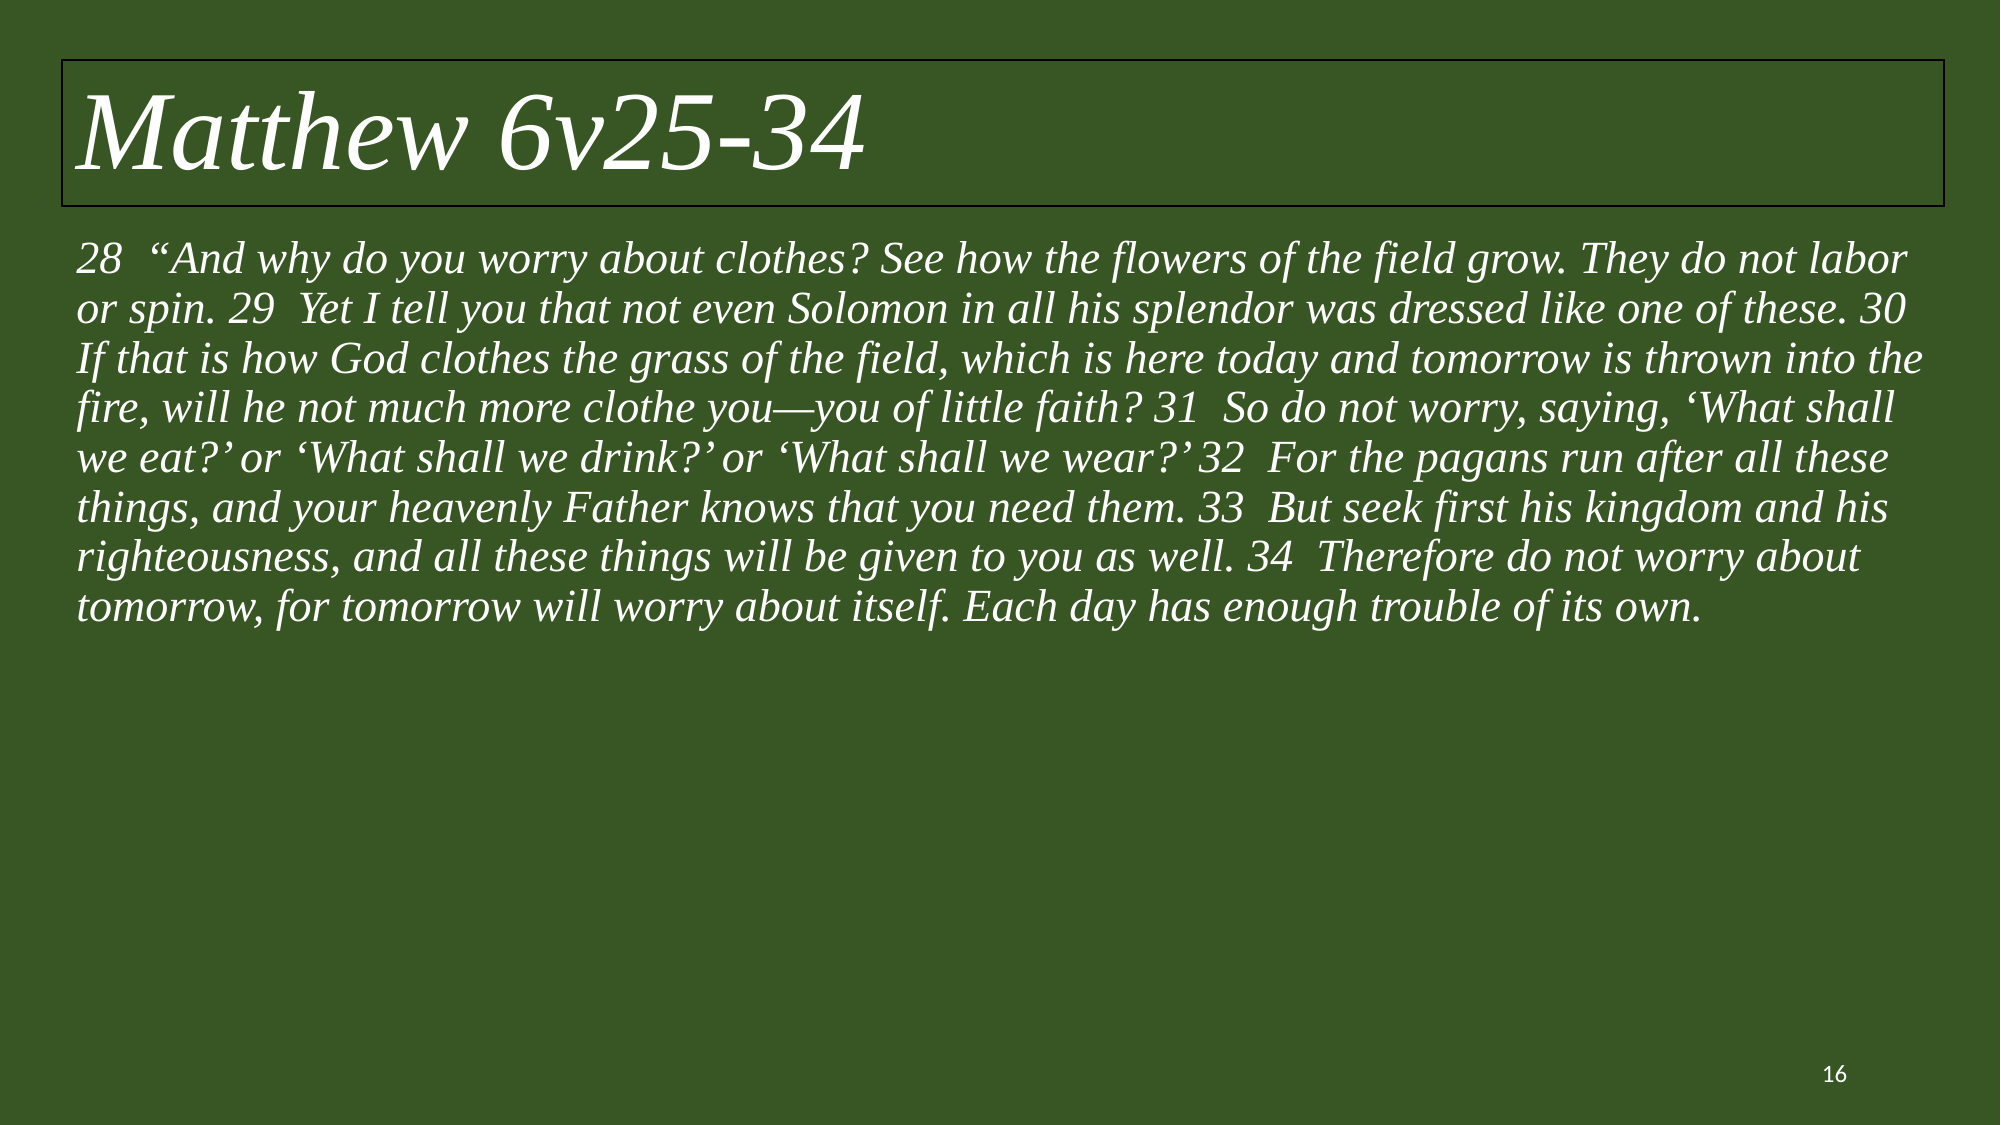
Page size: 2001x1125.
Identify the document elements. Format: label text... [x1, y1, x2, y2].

title 28 “And why do you worry about clothes? See how the flowers of the field grow. They do not labor or spin. 29 Yet I tell you that not even Solomon in all his splendor was dressed like one of these. 30 If that is how God clothes the grass of the field, which is here today and tomorrow is thrown into the fire, will he not much more clothe you—you of little faith? 31 So do not worry, saying, ‘What shall we eat?’ or ‘What shall we drink?’ or ‘What shall we wear?’ 32 For the pagans run after all these things, and your heavenly Father knows that you need them. 33 But seek first his kingdom and his righteousness, and all these things will be given to you as well. 34 Therefore do not worry about tomorrow, for tomorrow will worry about itself. Each day has enough trouble of its own. [61, 226, 1945, 1016]
slide_number 16 [1412, 1042, 1863, 1103]
text_box Matthew 6v25-34 [61, 59, 1945, 207]
